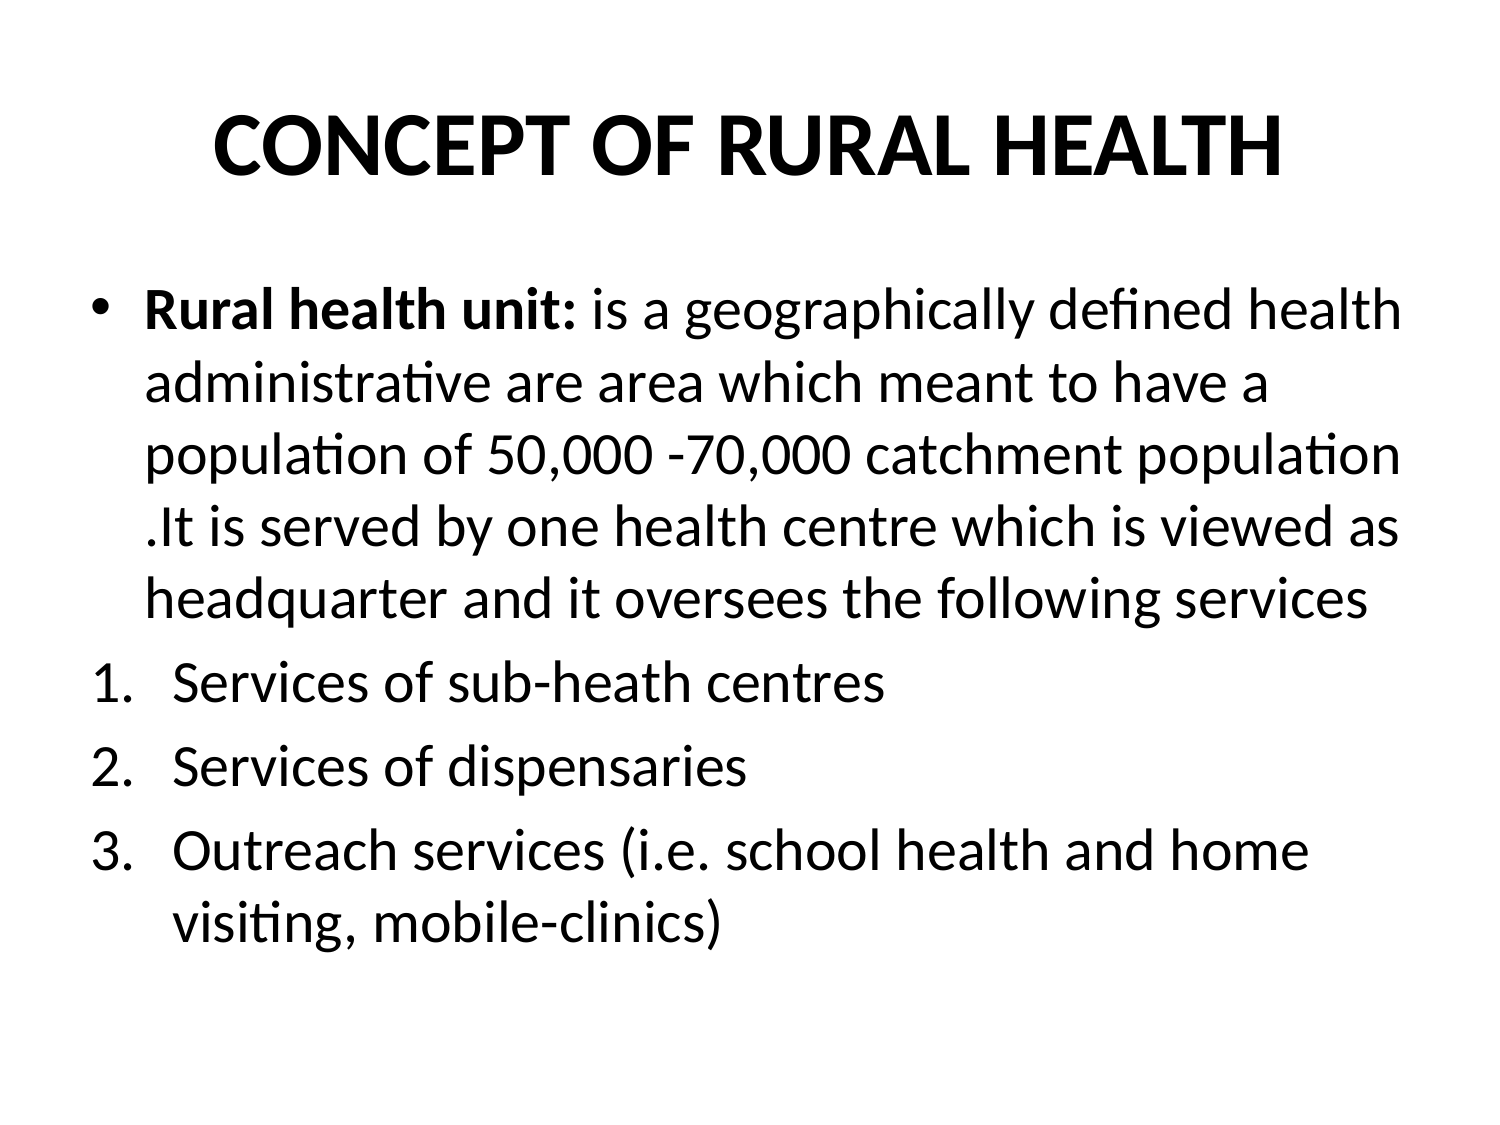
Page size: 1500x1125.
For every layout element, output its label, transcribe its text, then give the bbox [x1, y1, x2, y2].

title CONCEPT OF RURAL HEALTH [75, 45, 1425, 233]
list Rural health unit: is a geographically defined health administrative are area which meant to have a population of 50,000 -70,000 catchment population .It is served by one health centre which is viewed as headquarter and it oversees the following services Services of sub-heath centres Services of dispensaries Outreach services (i.e. school health and home visiting, mobile-clinics) [75, 262, 1425, 1005]
